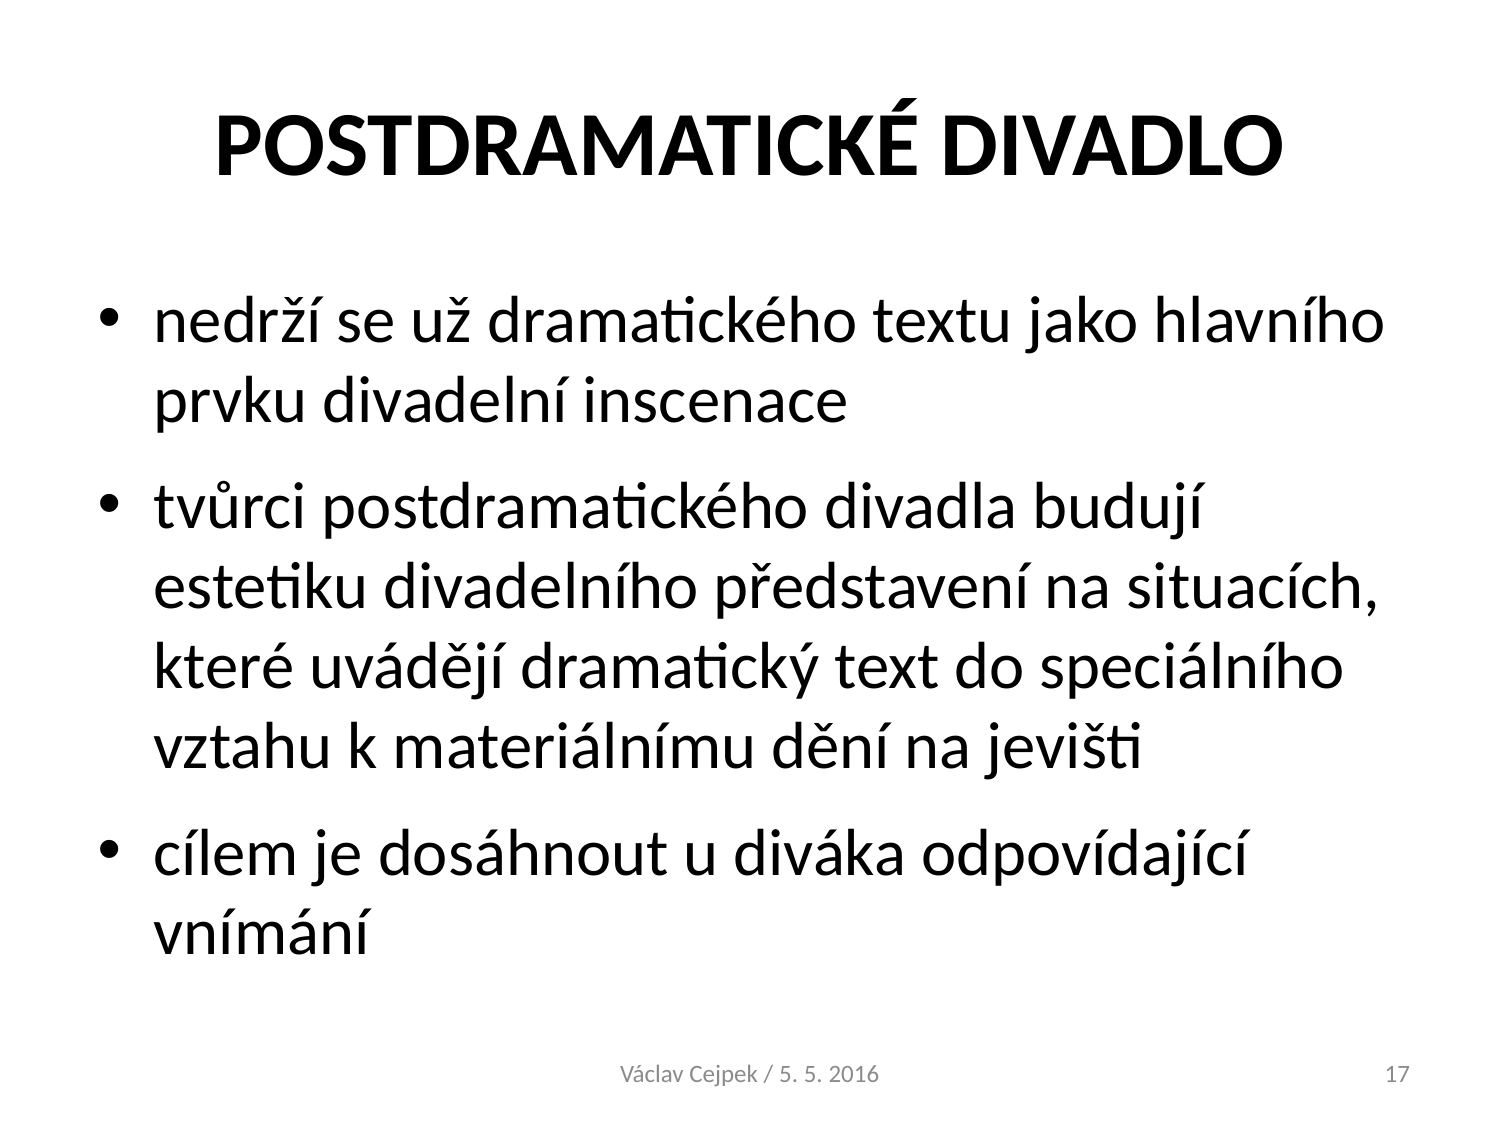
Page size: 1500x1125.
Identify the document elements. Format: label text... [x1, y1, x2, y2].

list nedrží se už dramatického textu jako hlavního prvku divadelní inscenace tvůrci postdramatického divadla budují estetiku divadelního představení na situacích, které uvádějí dramatický text do speciálního vztahu k materiálnímu dění na jevišti cílem je dosáhnout u diváka odpovídající vnímání [82, 219, 1425, 976]
footer Václav Cejpek / 5. 5. 2016 [512, 1042, 988, 1103]
slide_number 17 [1074, 1042, 1425, 1103]
title POSTDRAMATICKÉ DIVADLO [75, 45, 1425, 233]
